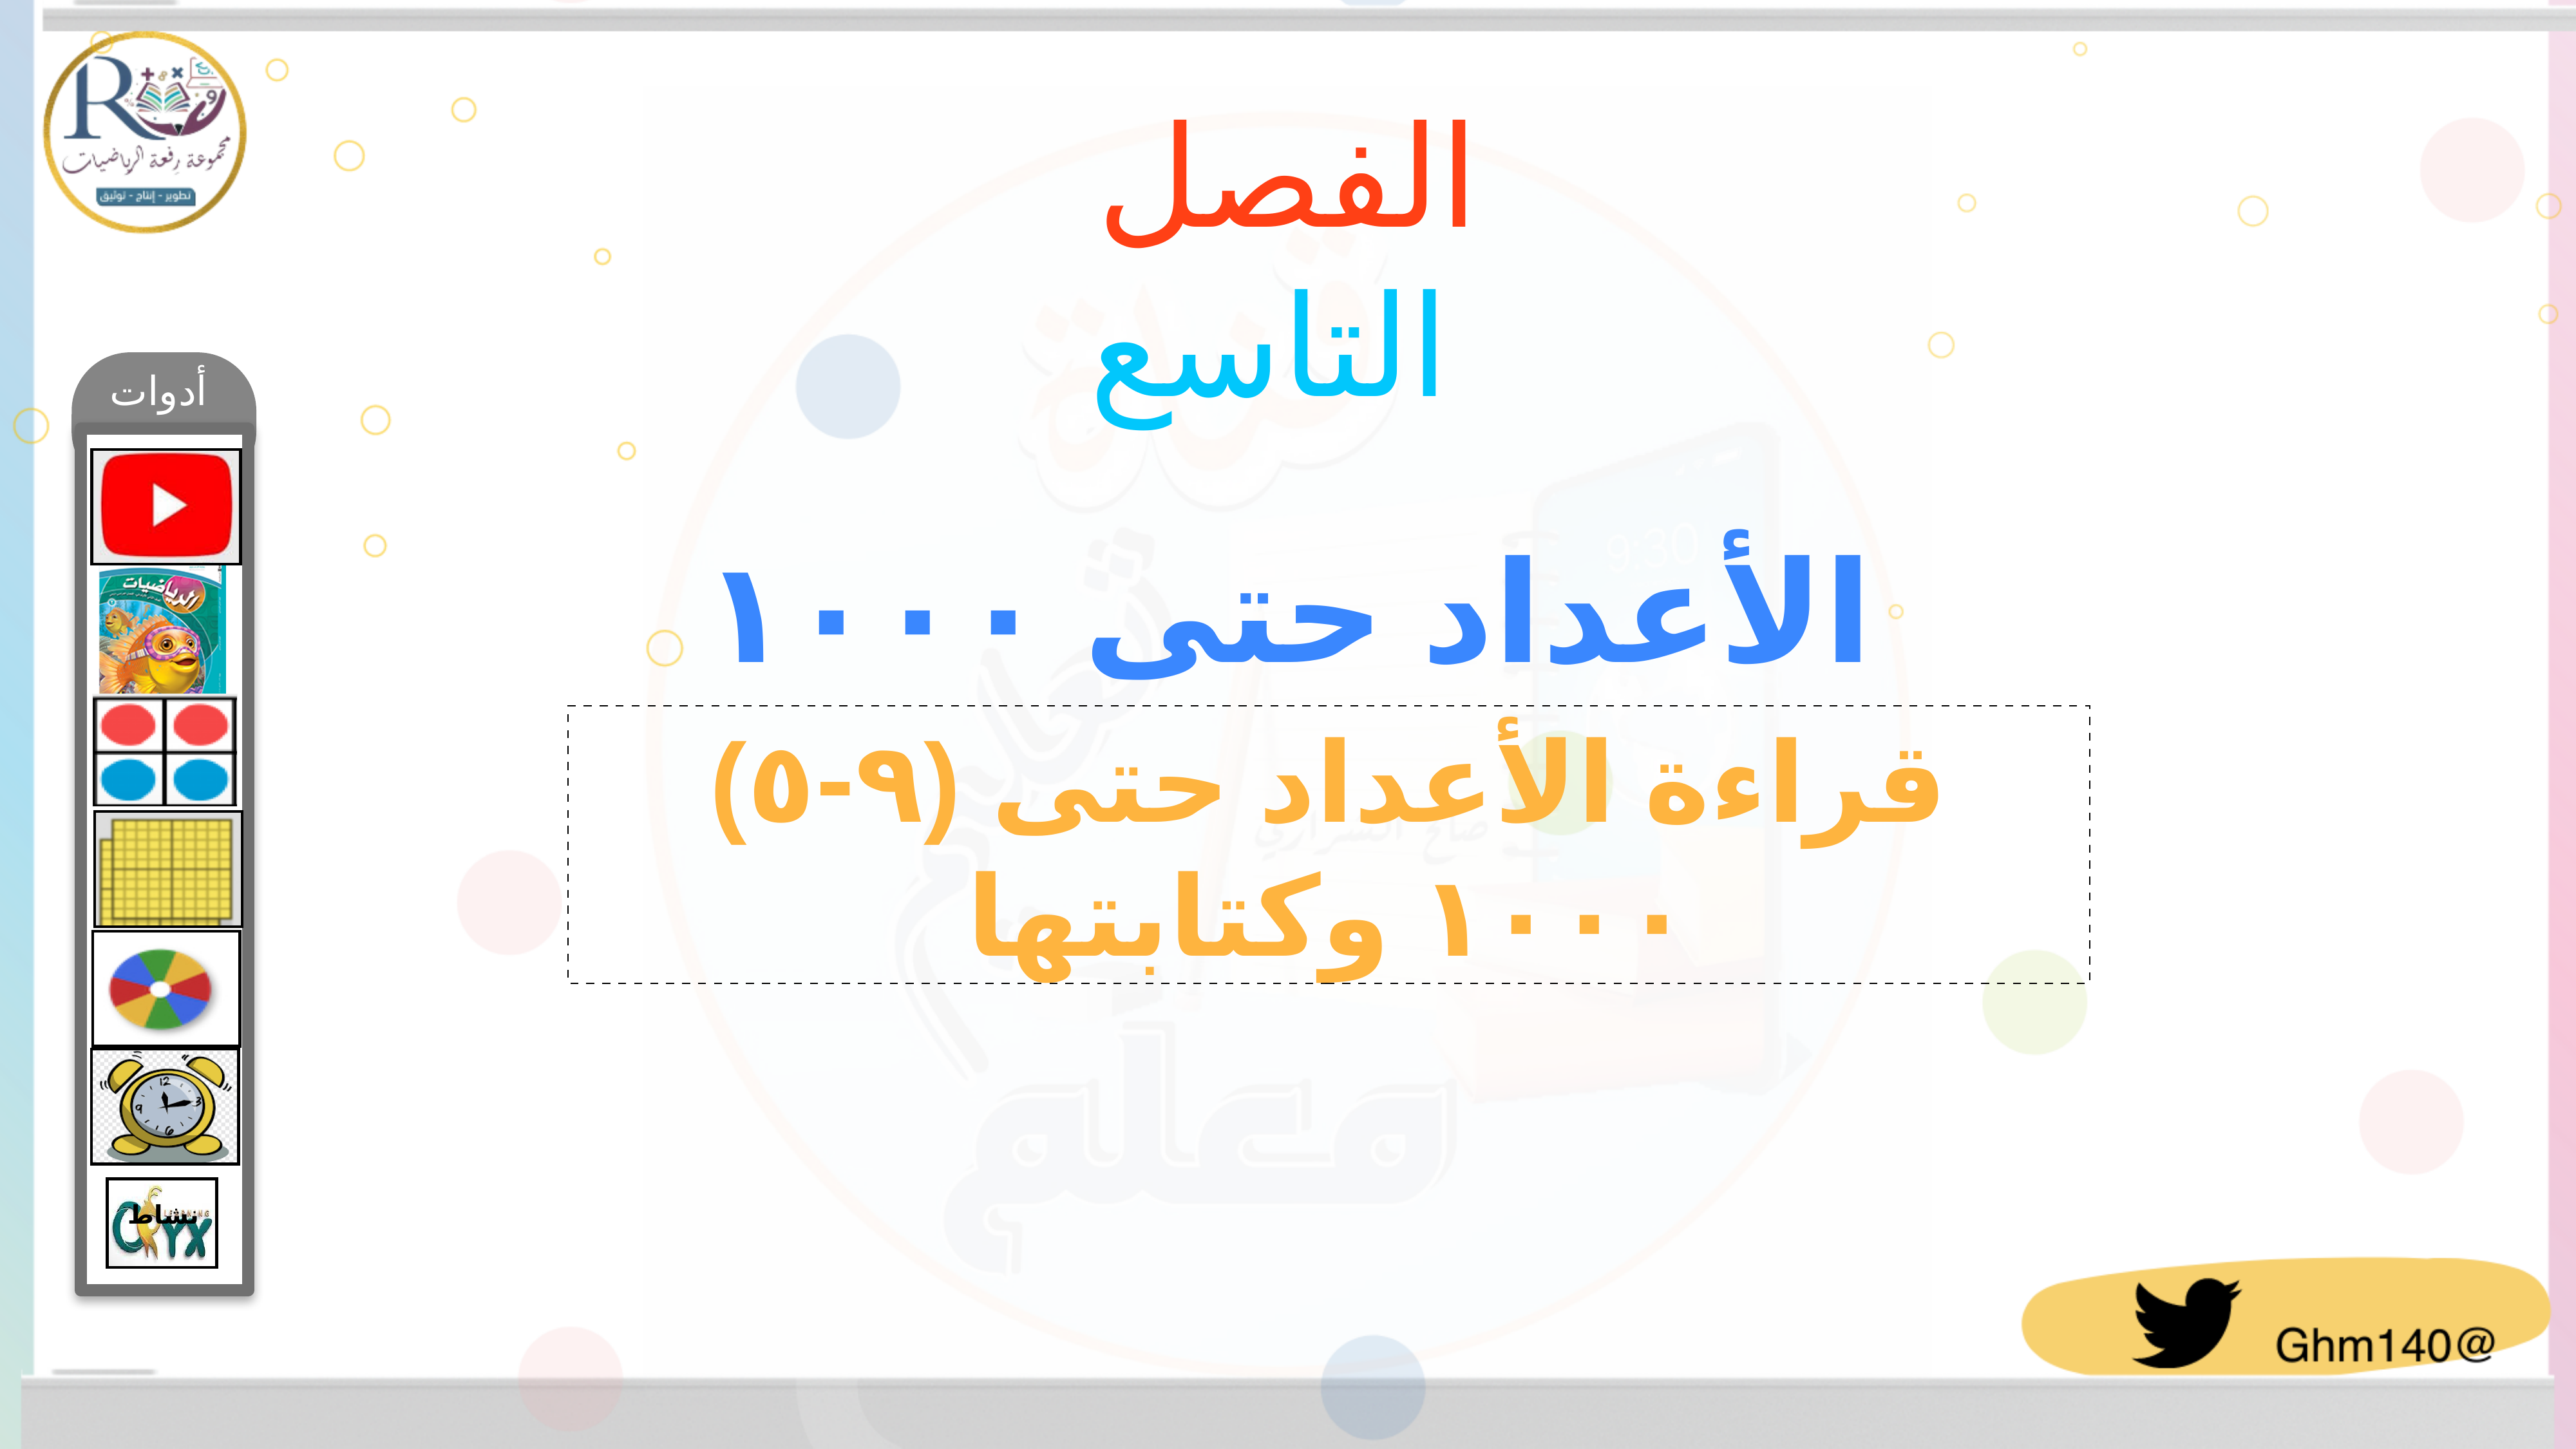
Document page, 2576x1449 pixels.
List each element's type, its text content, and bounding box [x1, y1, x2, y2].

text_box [71, 352, 257, 1291]
text_box (٩-٥) قراءة الأعداد حتى ١٠٠٠ وكتابتها [568, 705, 2090, 984]
picture [0, 0, 2576, 1449]
text_box الأعداد حتى ١٠٠٠ [697, 516, 1879, 696]
text_box الفصل التاسع [934, 80, 1642, 430]
